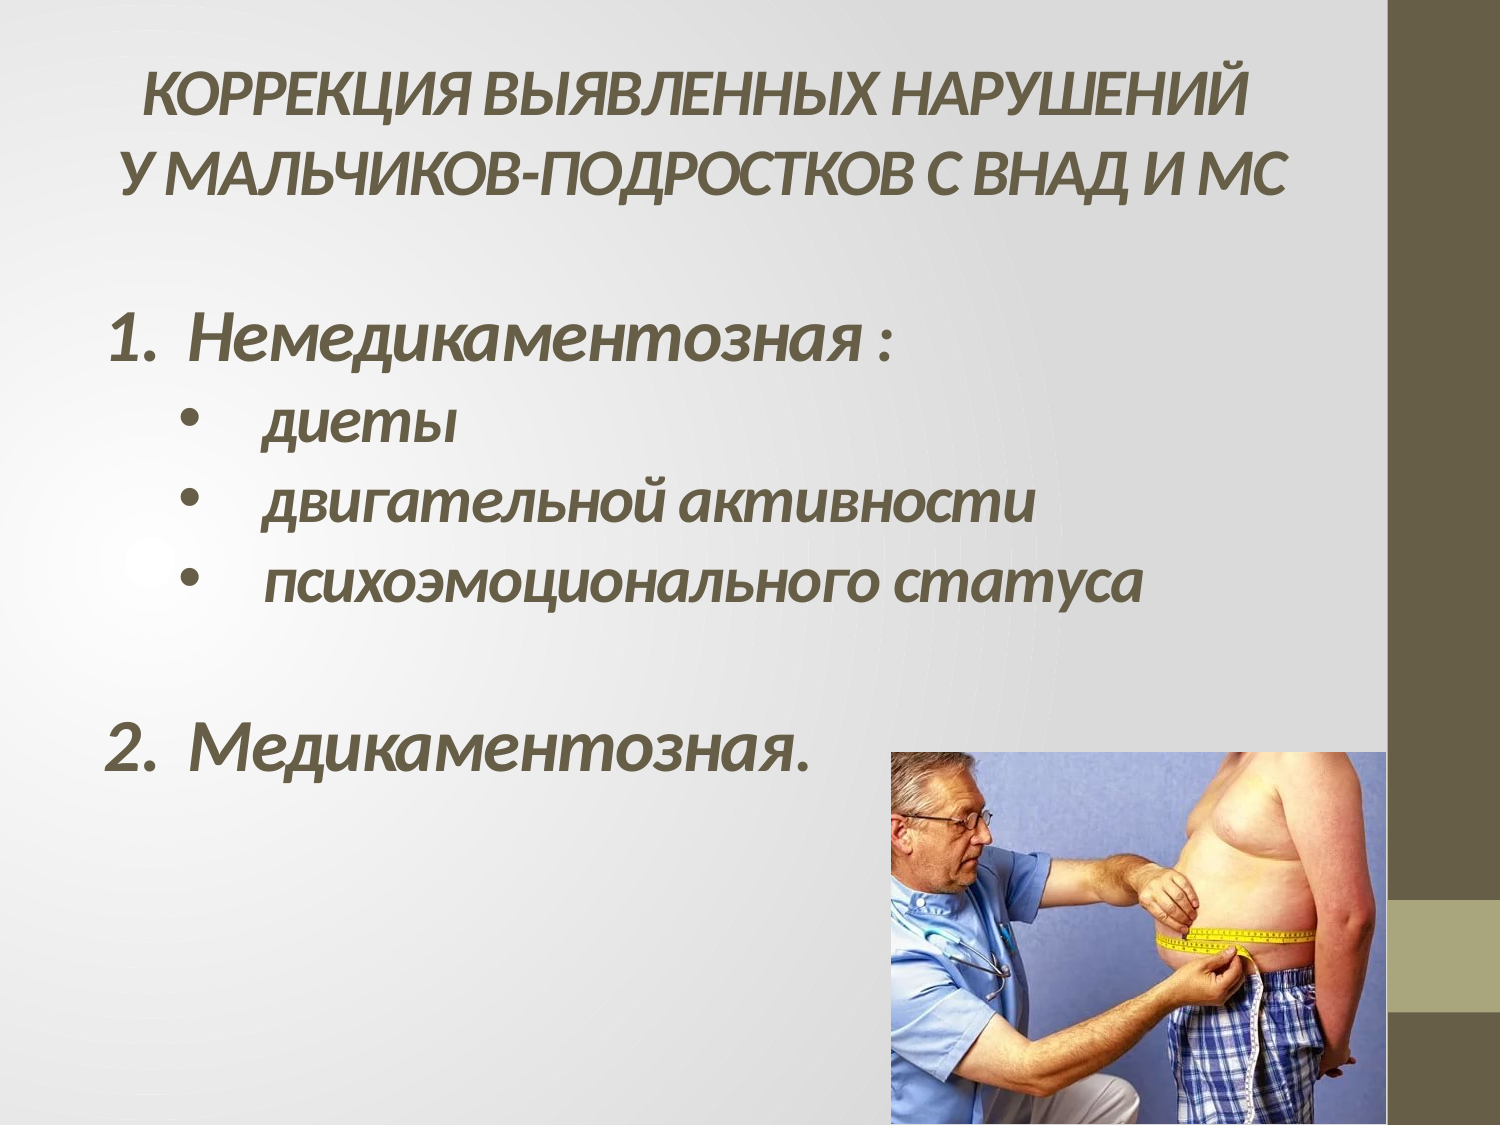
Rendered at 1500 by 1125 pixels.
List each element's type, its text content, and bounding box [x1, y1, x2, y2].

title КОРРЕКЦИЯ ВЫЯВЛЕННЫХ НАРУШЕНИЙ У МАЛЬЧИКОВ-ПОДРОСТКОВ С ВНАД И МС [76, 30, 1327, 228]
picture [891, 752, 1387, 1124]
text_box Немедикаментозная : диеты двигательной активности психоэмоционального статуса Медикаментозная. [88, 278, 1317, 794]
